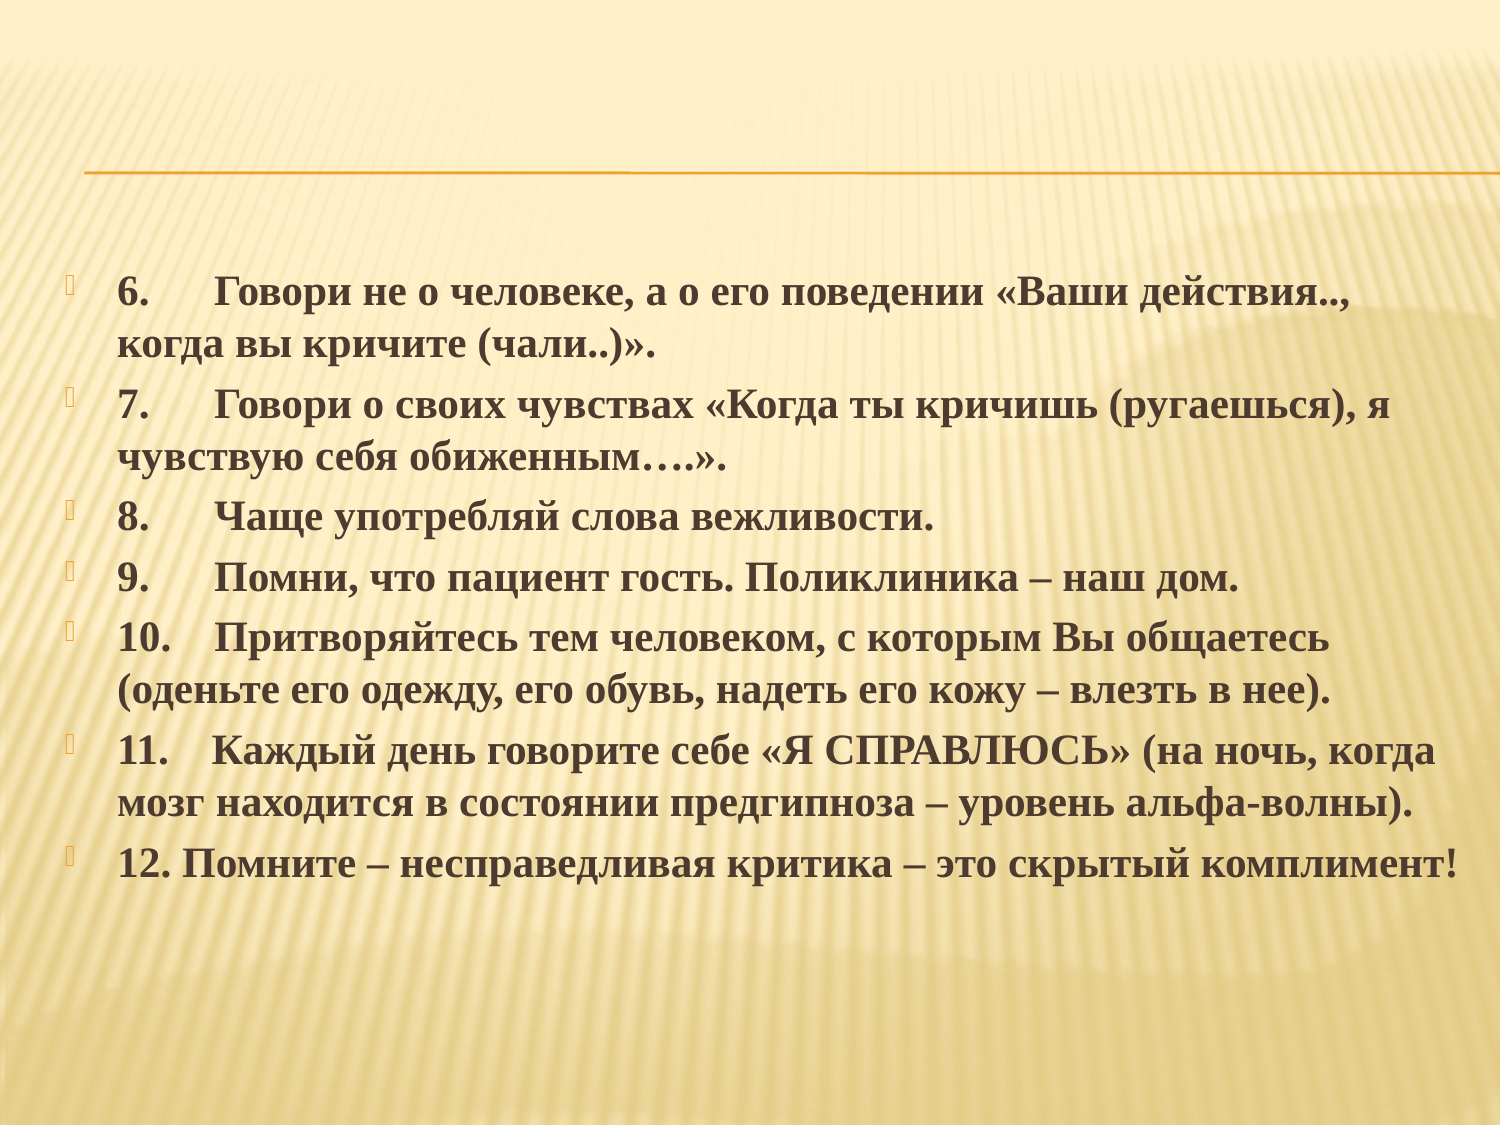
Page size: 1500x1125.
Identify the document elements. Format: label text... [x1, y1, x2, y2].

list 6. Говори не о человеке, а о его поведении «Ваши действия.., когда вы кричите (чали..)». 7. Говори о своих чувствах «Когда ты кричишь (ругаешься), я чувствую себя обиженным….». 8. Чаще употребляй слова вежливости. 9. Помни, что пациент гость. Поликлиника – наш дом. 10. Притворяйтесь тем человеком, с которым Вы общаетесь (оденьте его одежду, его обувь, надеть его кожу – влезть в нее). 11. Каждый день говорите себе «Я СПРАВЛЮСЬ» (на ночь, когда мозг находится в состоянии предгипноза – уровень альфа-волны). 12. Помните – несправедливая критика – это скрытый комплимент! [50, 254, 1475, 998]
